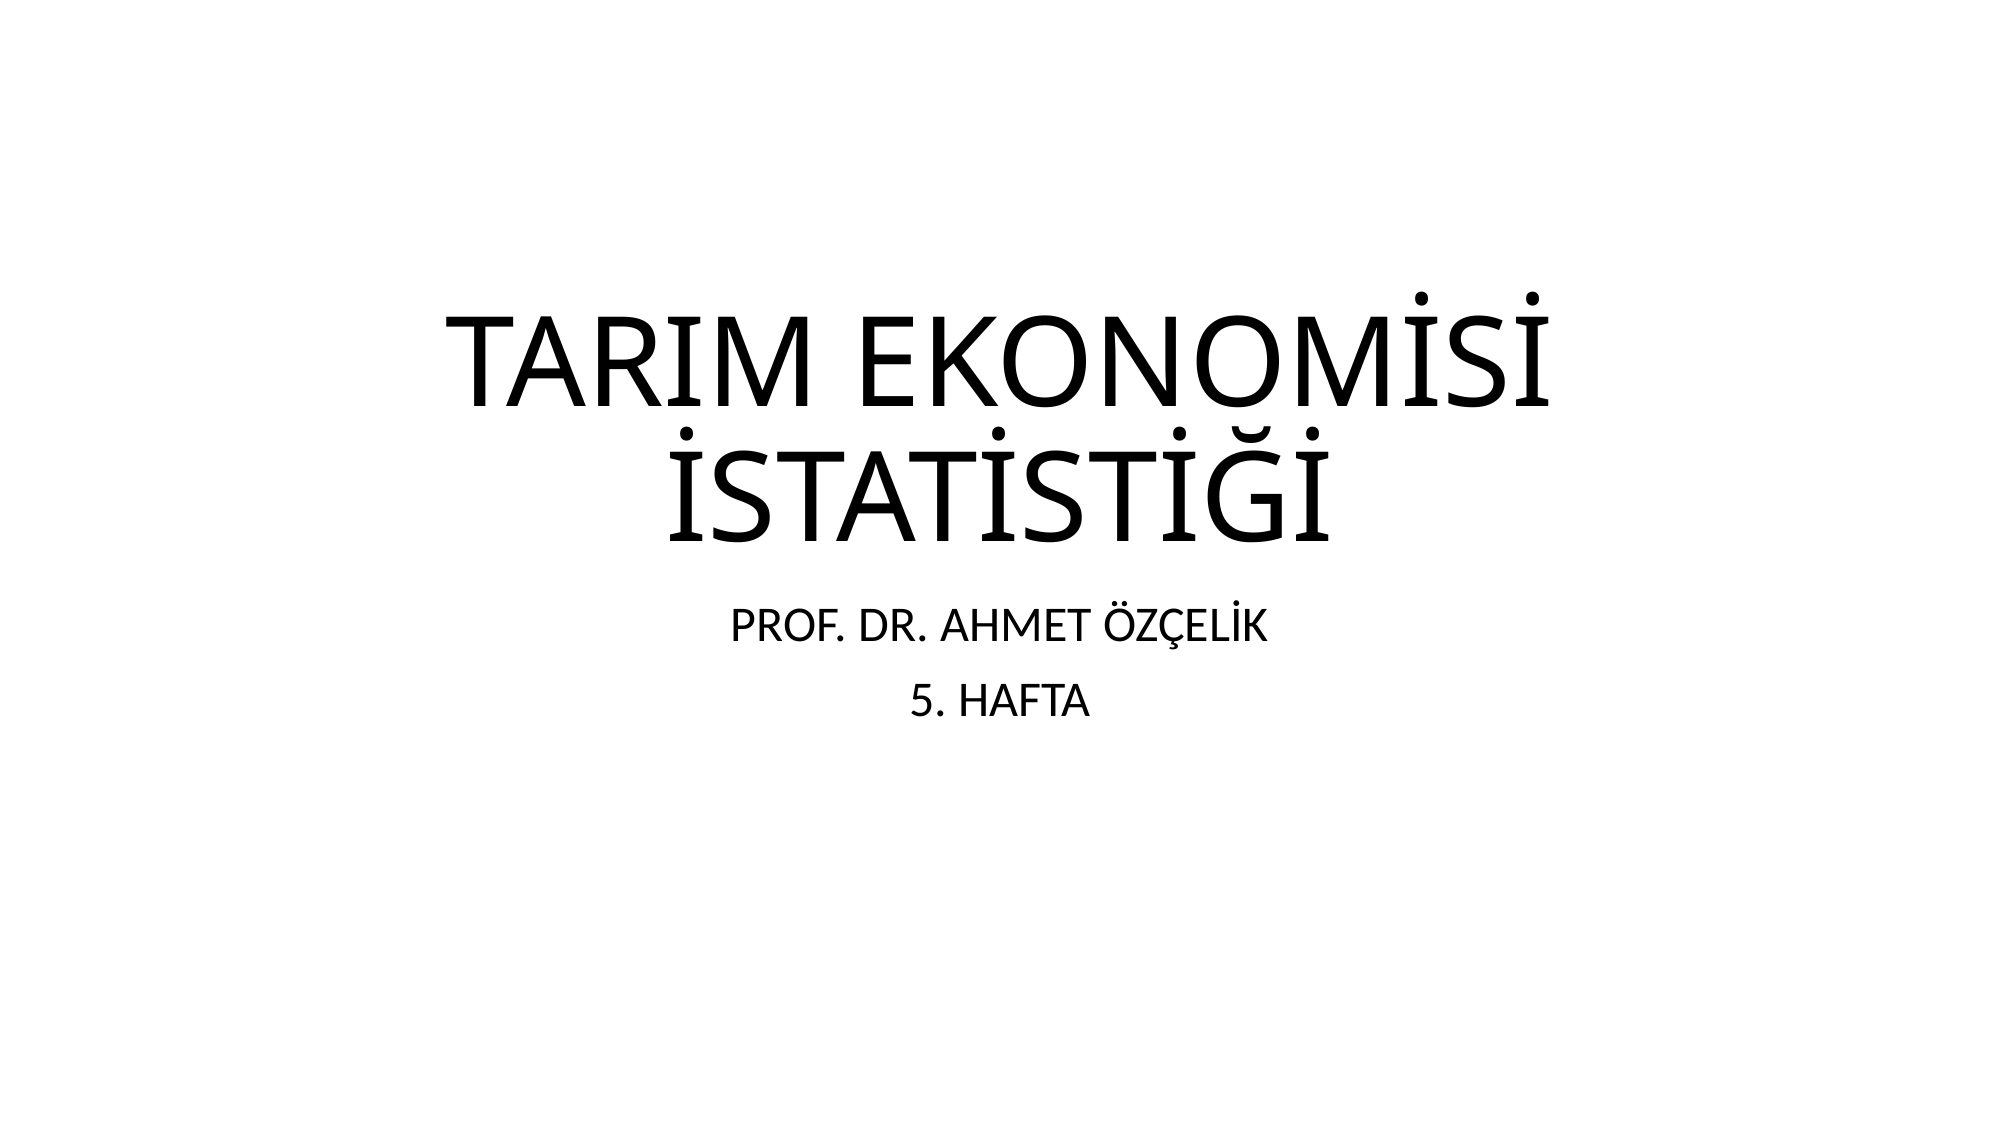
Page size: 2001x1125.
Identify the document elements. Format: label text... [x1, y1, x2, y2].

subtitle PROF. DR. AHMET ÖZÇELİK 5. HAFTA [249, 590, 1750, 863]
title TARIM EKONOMİSİ İSTATİSTİĞİ [249, 184, 1750, 576]
